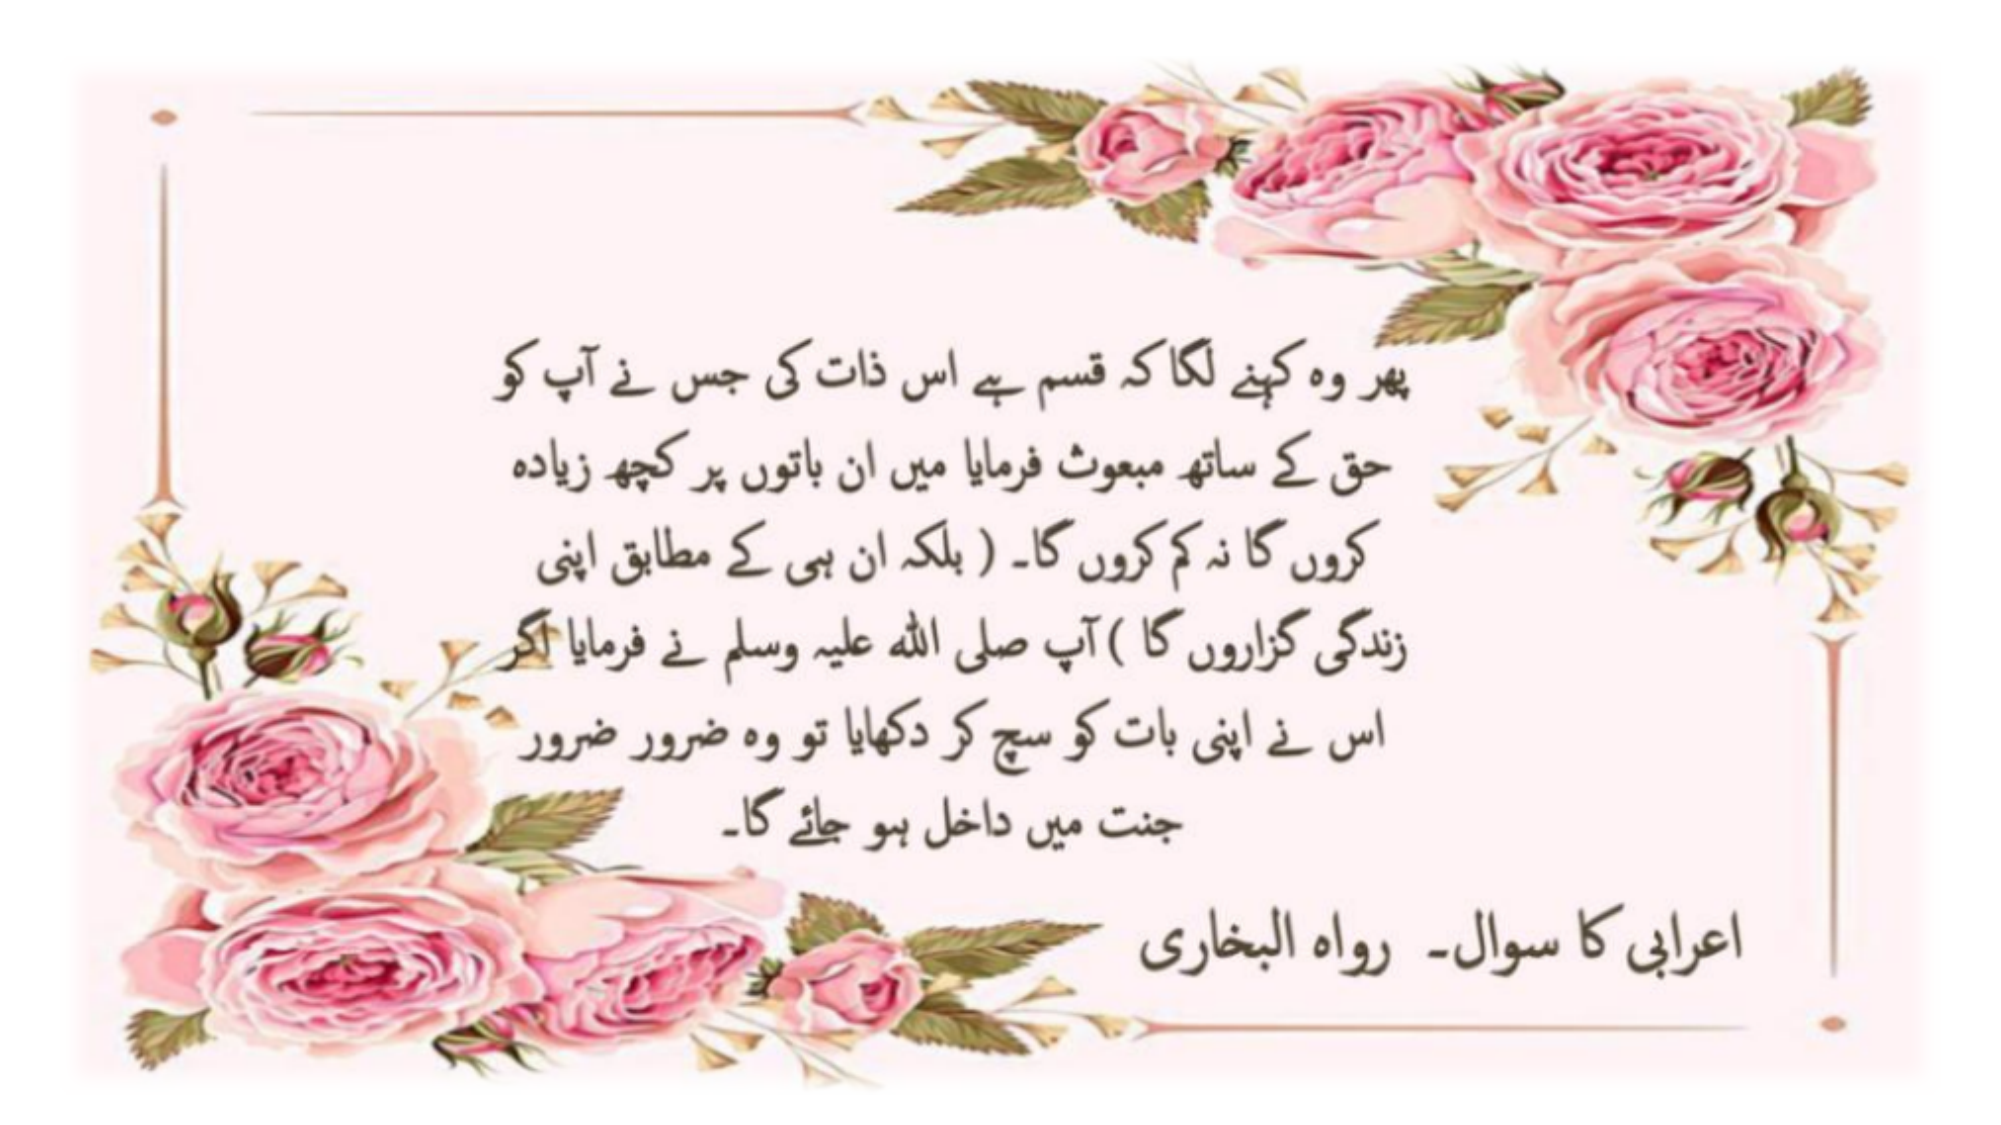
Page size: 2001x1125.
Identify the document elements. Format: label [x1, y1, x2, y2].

picture [60, 56, 1941, 1095]
